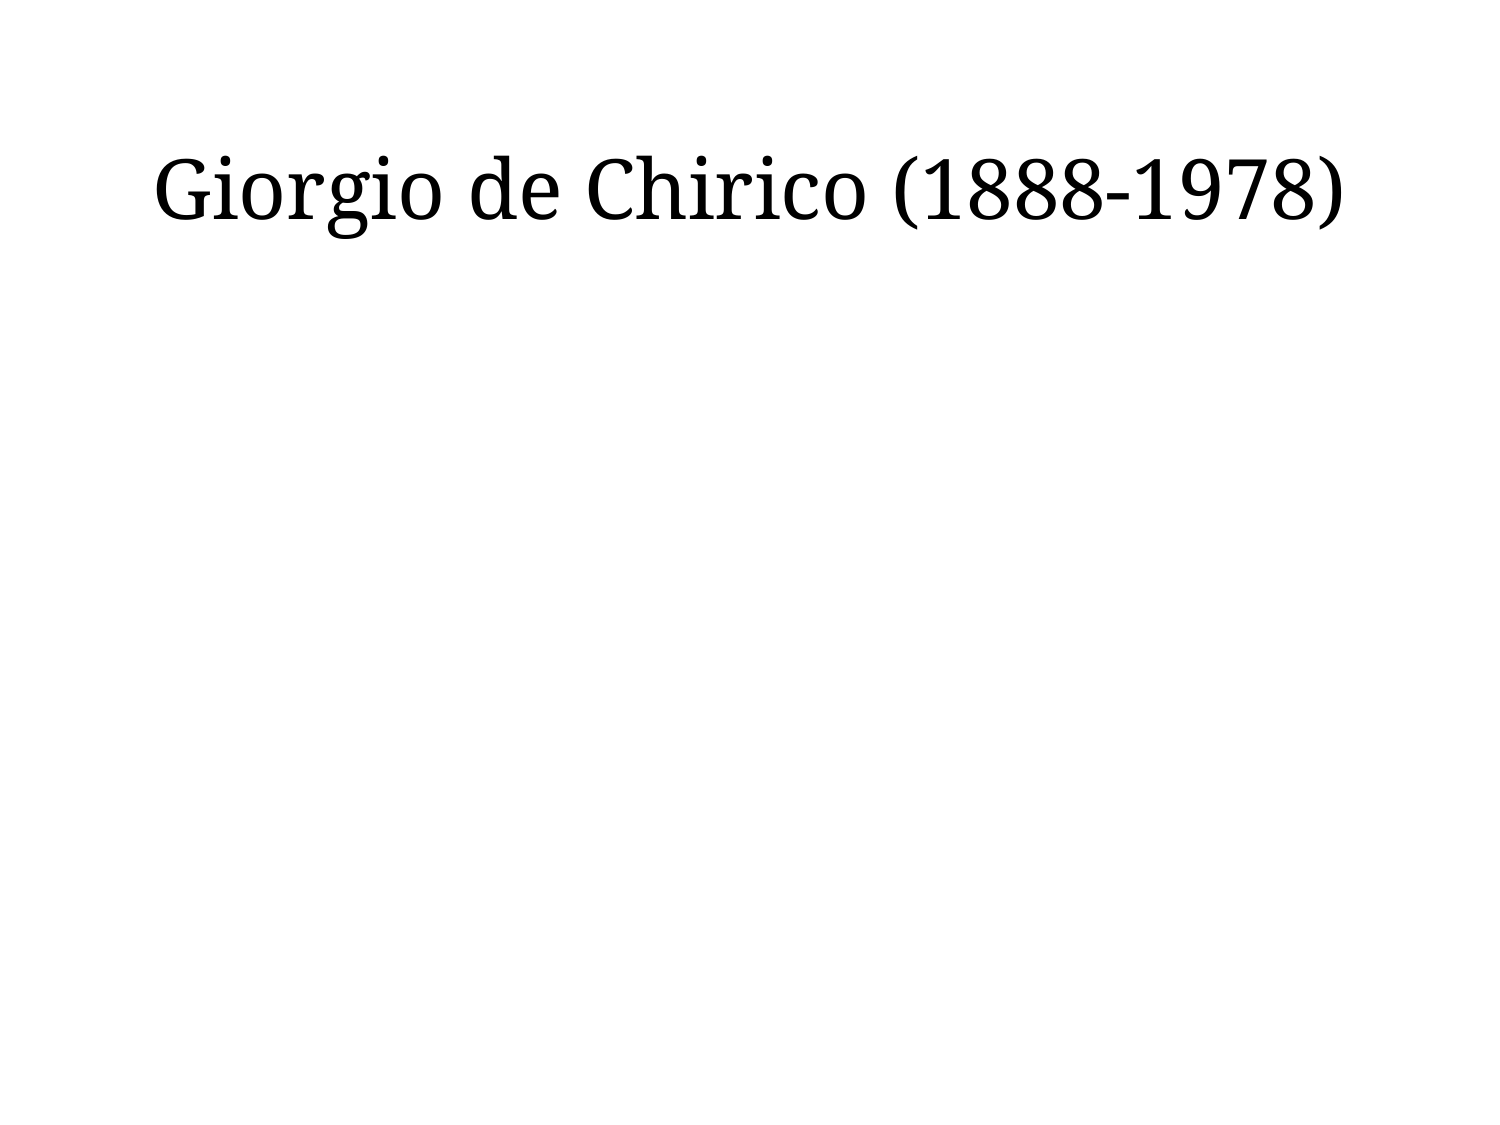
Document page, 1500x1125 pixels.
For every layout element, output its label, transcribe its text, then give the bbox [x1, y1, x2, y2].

title Giorgio de Chirico (1888-1978) [0, 0, 1500, 374]
